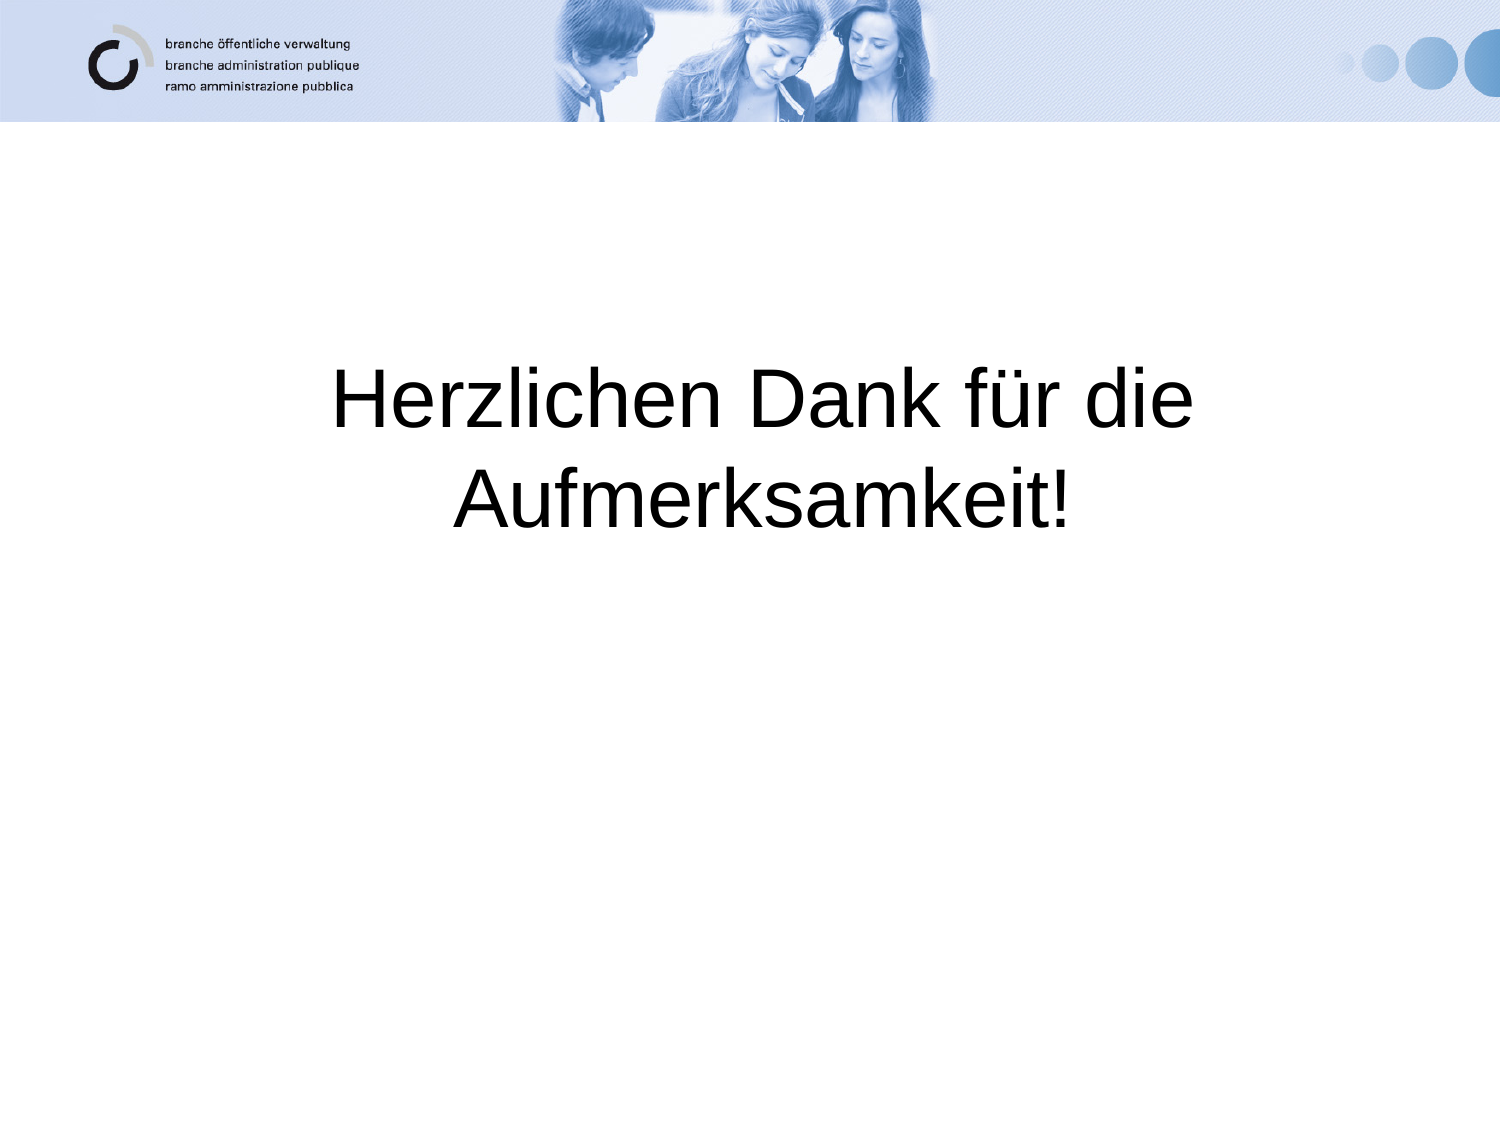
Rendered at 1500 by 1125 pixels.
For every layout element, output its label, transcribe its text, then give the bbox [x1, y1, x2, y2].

title Herzlichen Dank für die Aufmerksamkeit! [88, 314, 1439, 575]
picture [0, 0, 1500, 122]
